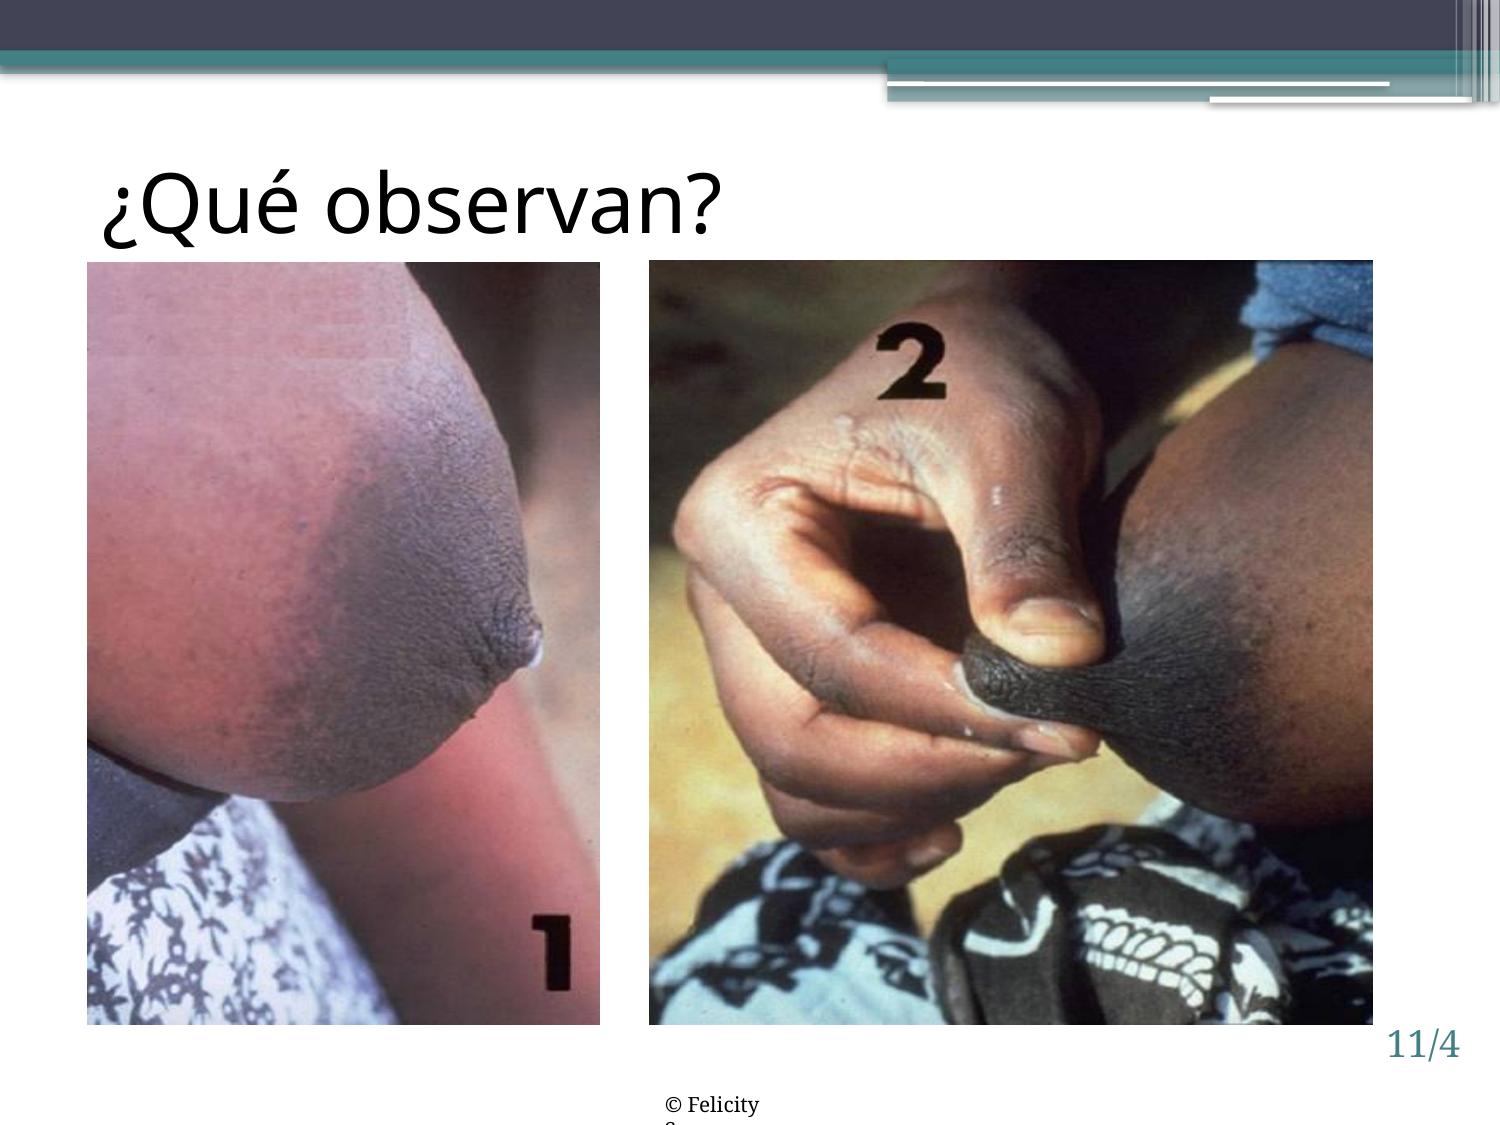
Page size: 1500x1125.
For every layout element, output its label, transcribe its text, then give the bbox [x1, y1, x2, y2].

footer 11/4 [1262, 1012, 1475, 1088]
text_box ¿Qué observan? [87, 143, 988, 258]
text_box © Felicity Savage [650, 1084, 845, 1125]
picture [649, 260, 1373, 1026]
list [87, 262, 601, 1026]
